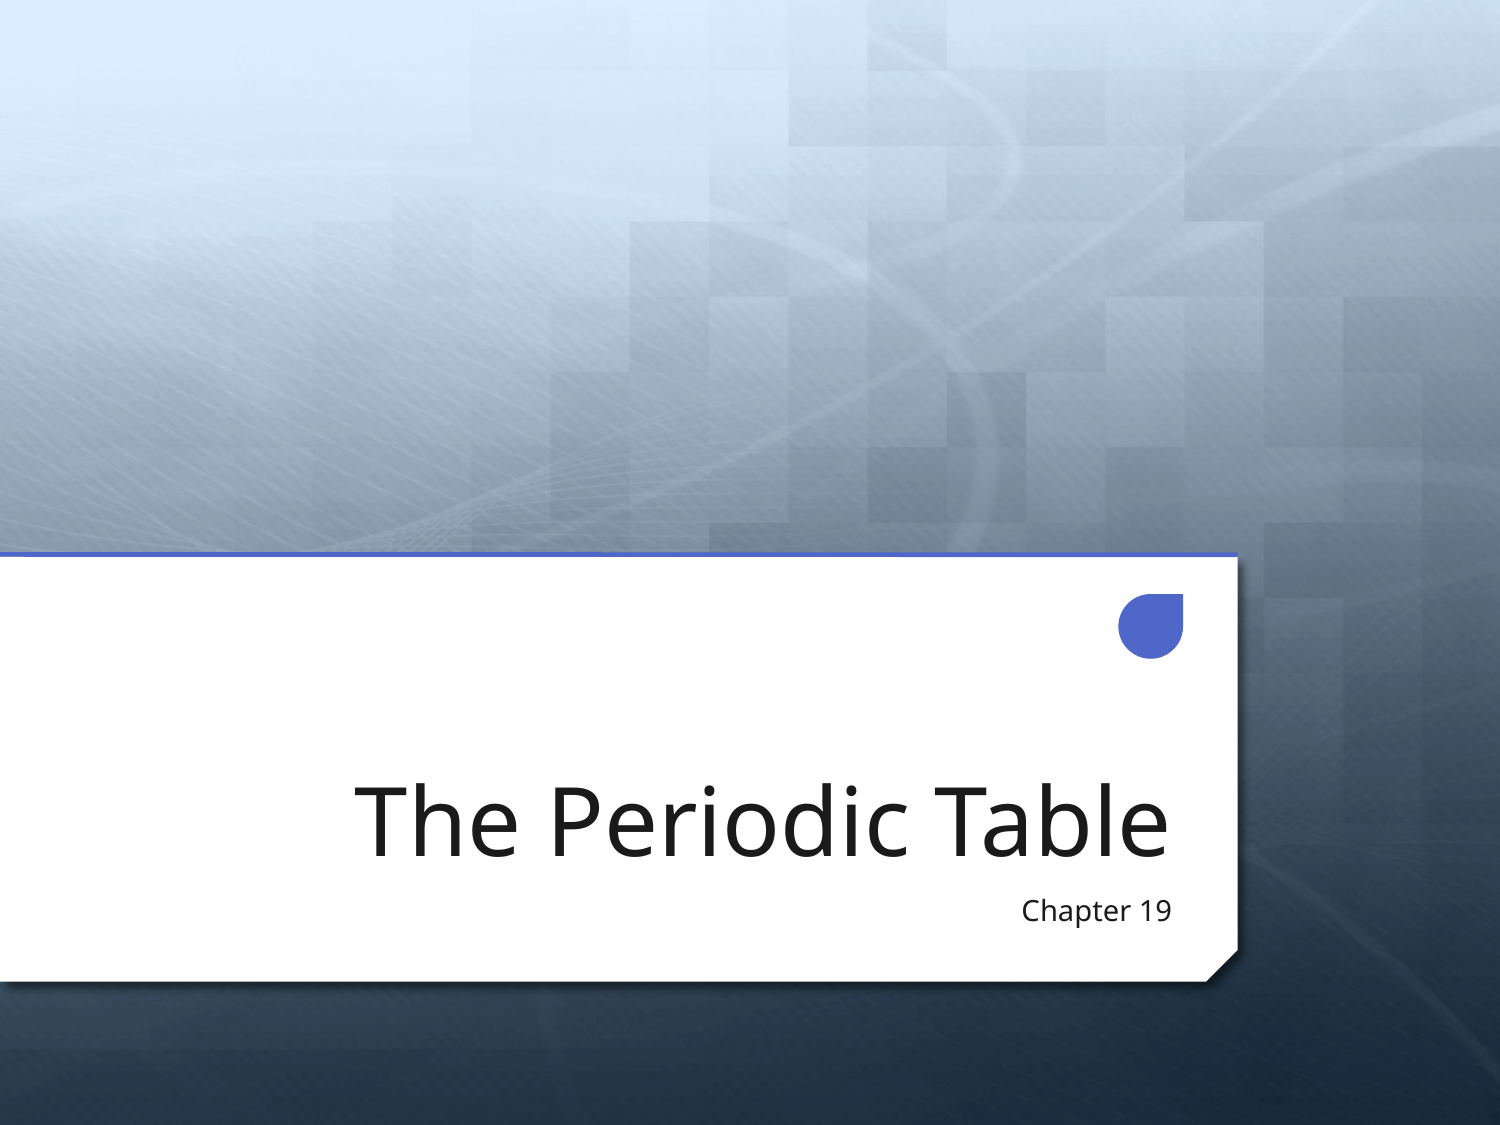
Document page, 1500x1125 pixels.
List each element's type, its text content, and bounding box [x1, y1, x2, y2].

subtitle Chapter 19 [225, 885, 1188, 980]
title The Periodic Table [225, 641, 1188, 883]
